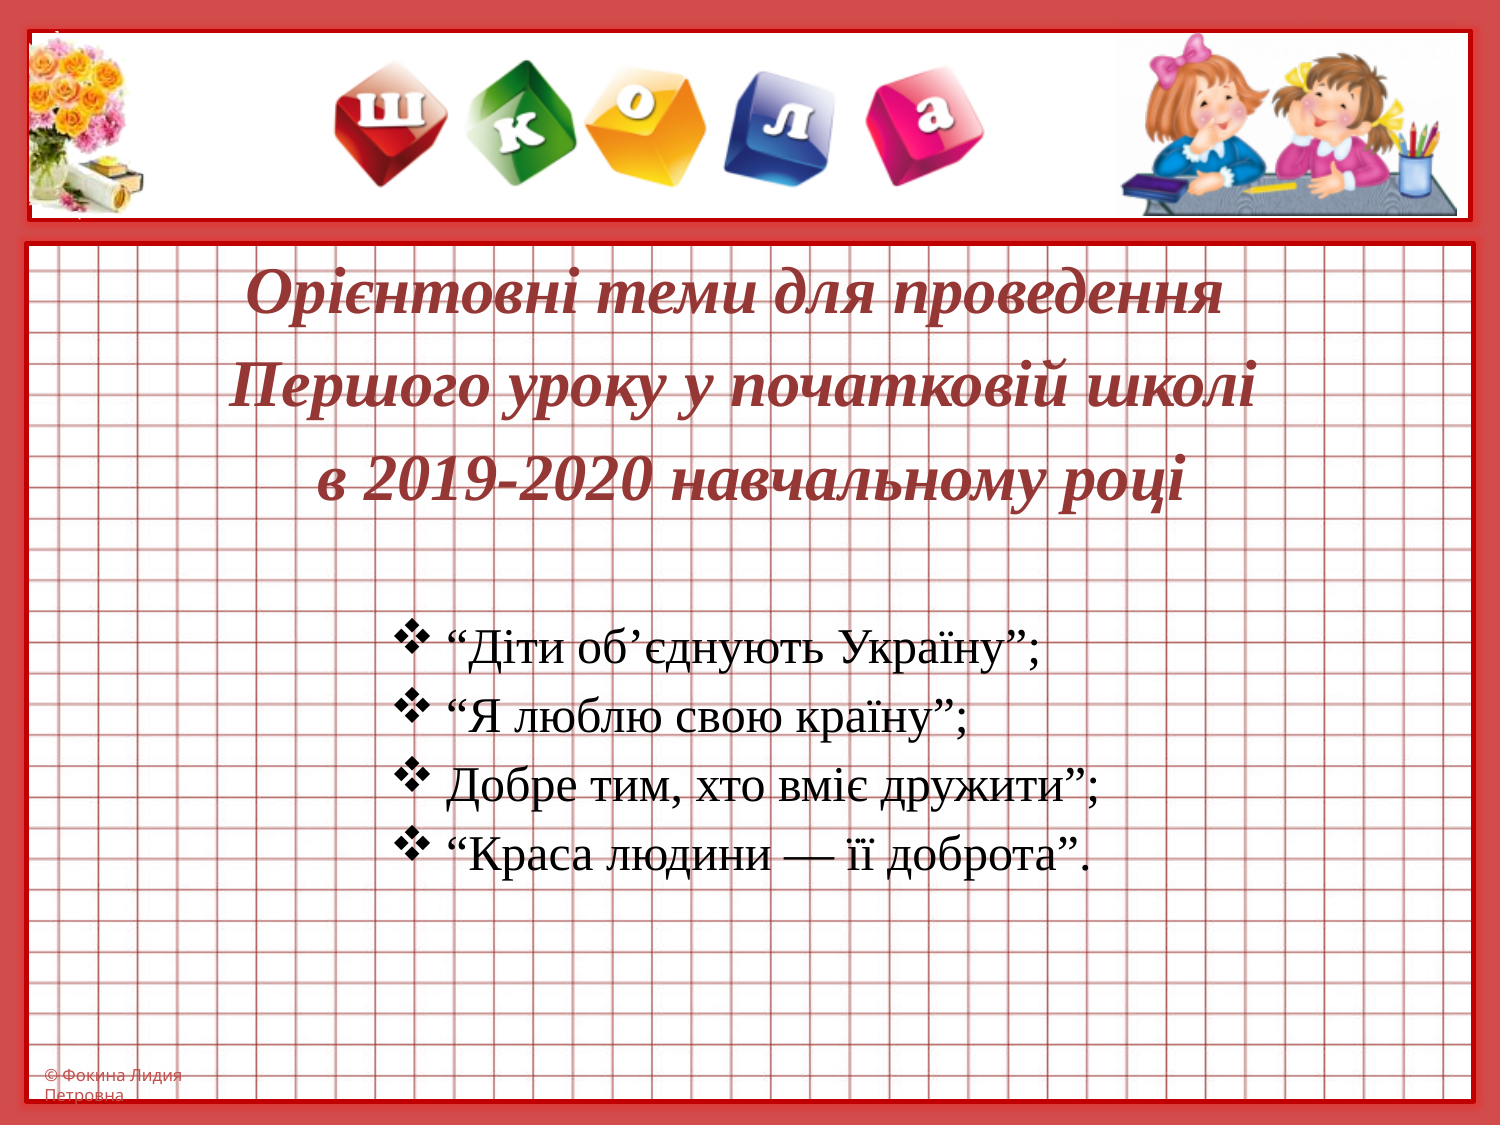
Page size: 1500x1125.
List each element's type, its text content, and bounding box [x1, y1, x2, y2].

text_box Орієнтовні теми для проведення Першого уроку у початковій школі в 2019-2020 навчальному році [135, 239, 1353, 521]
picture [1116, 19, 1457, 216]
picture [312, 42, 1063, 208]
picture [29, 31, 231, 221]
text_box “Діти об’єднують Україну”; “Я люблю свою країну”; Добре тим, хто вміє дружити”; “Краса людини — її доброта”. [374, 424, 1125, 888]
